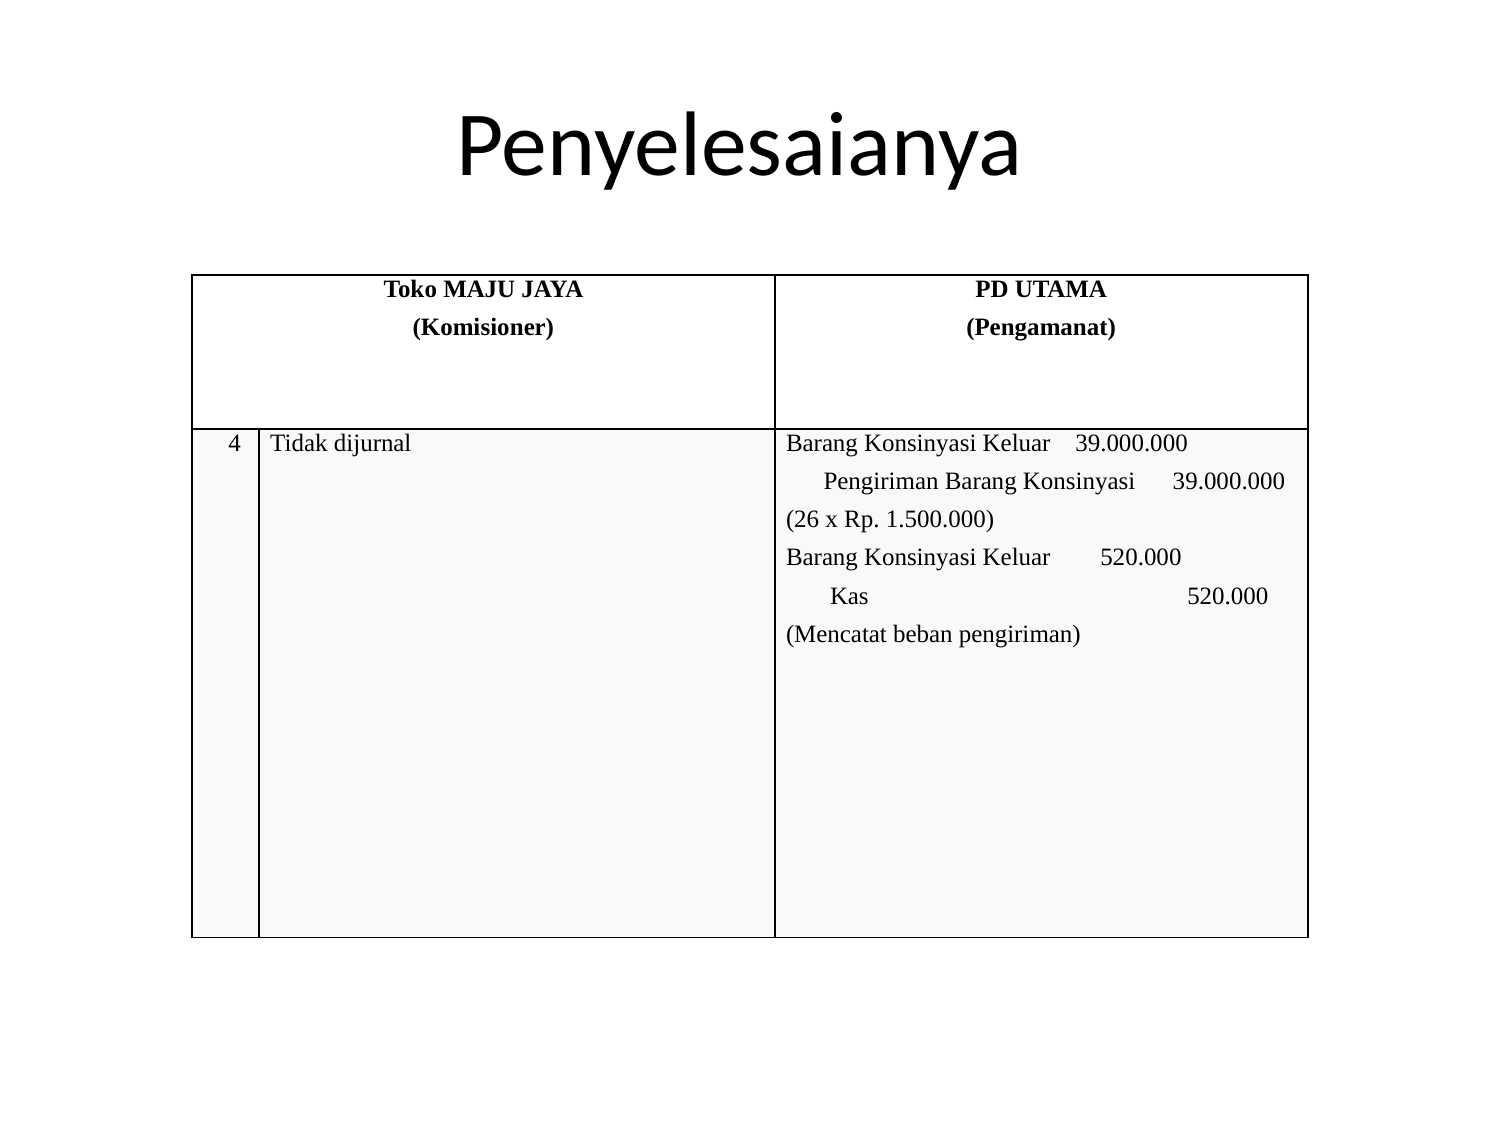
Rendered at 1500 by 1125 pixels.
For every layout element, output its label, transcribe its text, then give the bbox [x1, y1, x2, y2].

table_cell 4 [193, 430, 258, 937]
table_cell Barang Konsinyasi Keluar 39.000.000 Pengiriman Barang Konsinyasi 39.000.000 (26 x Rp. 1.500.000) Barang Konsinyasi Keluar 520.000 Kas 520.000 (Mencatat beban pengiriman) [776, 430, 1307, 937]
table_header PD UTAMA (Pengamanat) [776, 276, 1307, 428]
table_cell Tidak dijurnal [260, 430, 774, 937]
title Penyelesaianya [75, 45, 1425, 233]
table_header Toko MAJU JAYA (Komisioner) [193, 276, 774, 428]
